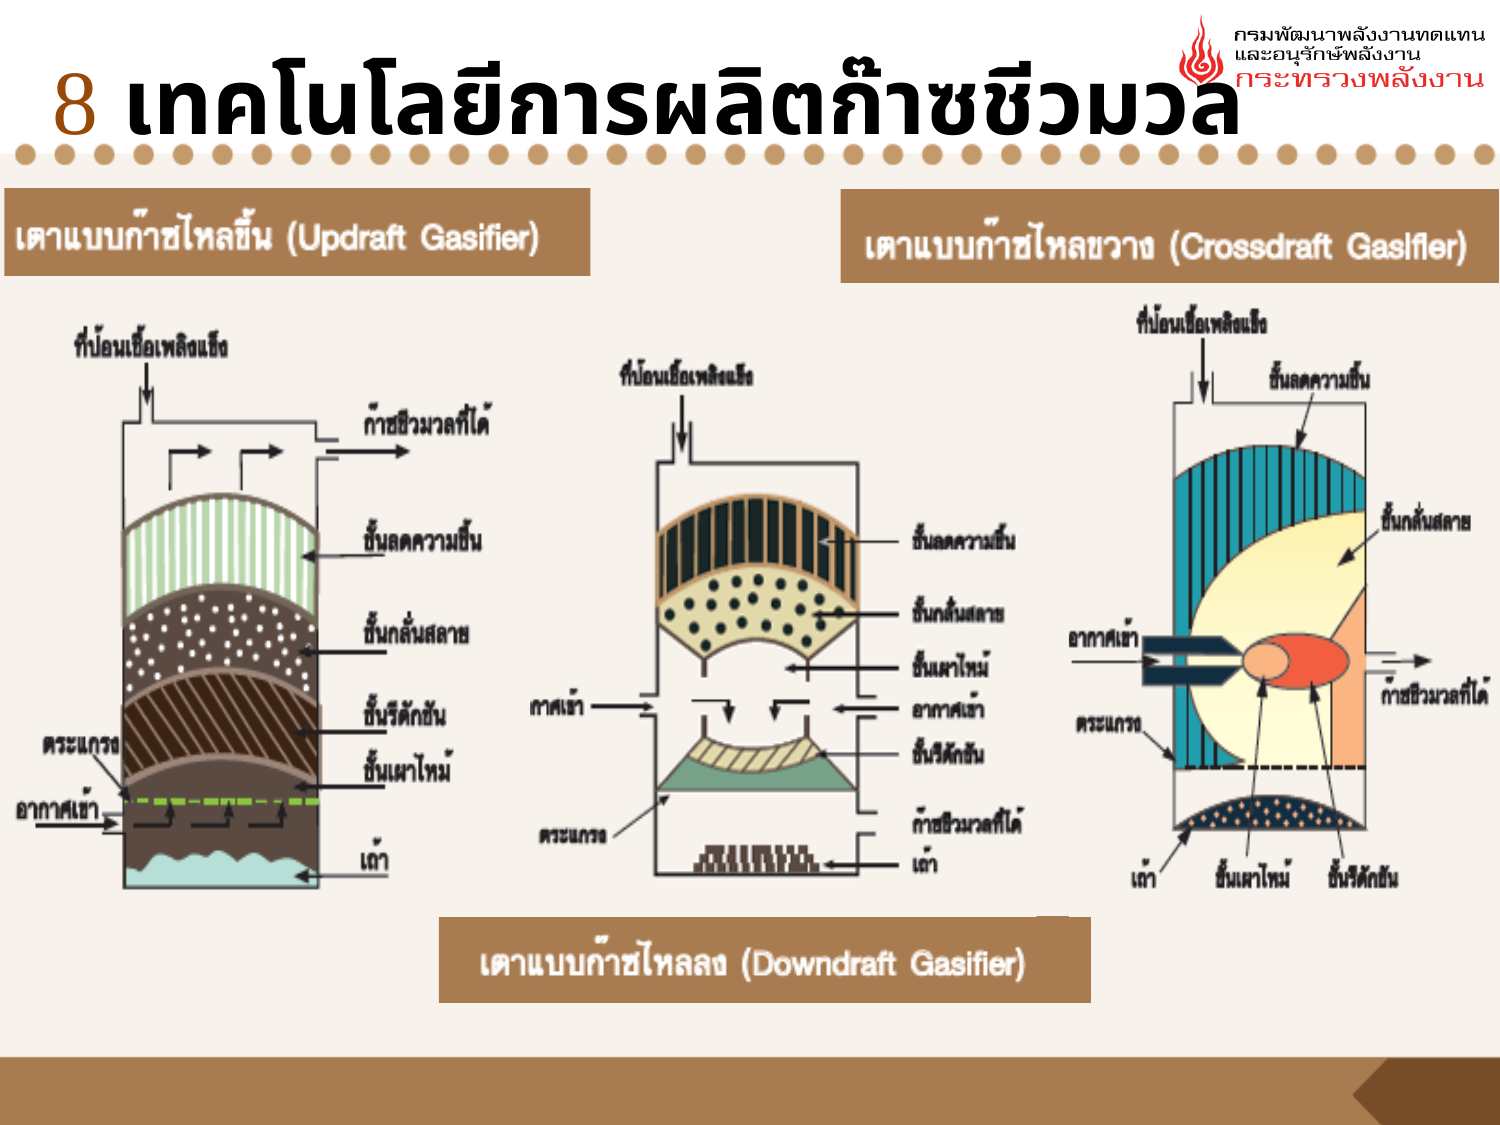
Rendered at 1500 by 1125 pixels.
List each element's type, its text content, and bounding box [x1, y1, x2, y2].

picture [0, 0, 1500, 1125]
slide_number [1148, 1065, 1499, 1125]
title  เทคโนโลยีการผลิตก๊าซชีวมวล [37, 4, 1388, 192]
